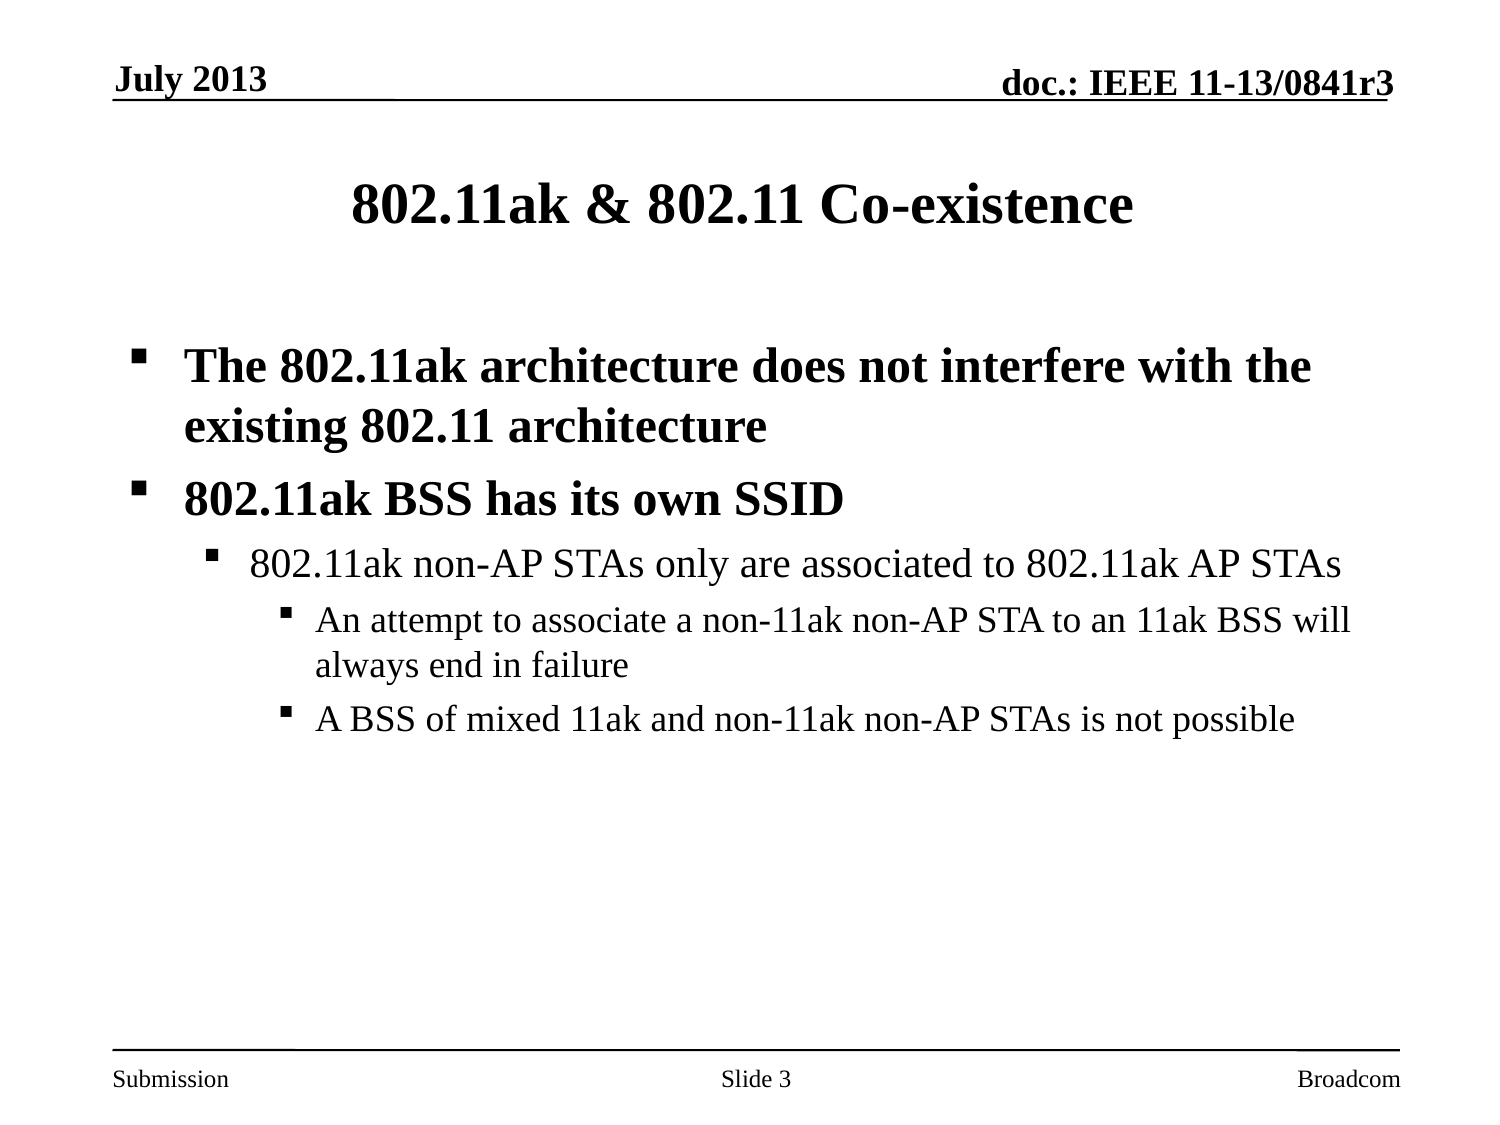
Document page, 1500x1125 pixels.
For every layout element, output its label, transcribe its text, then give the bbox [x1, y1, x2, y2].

slide_number Slide 3 [712, 1061, 800, 1123]
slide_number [114, 54, 423, 100]
list The 802.11ak architecture does not interfere with the existing 802.11 architecture 802.11ak BSS has its own SSID 802.11ak non-AP STAs only are associated to 802.11ak AP STAs An attempt to associate a non-11ak non-AP STA to an 11ak BSS will always end in failure A BSS of mixed 11ak and non-11ak non-AP STAs is not possible [112, 324, 1388, 1000]
title 802.11ak & 802.11 Co-existence [112, 112, 1388, 288]
footer Broadcom [878, 1061, 1402, 1093]
